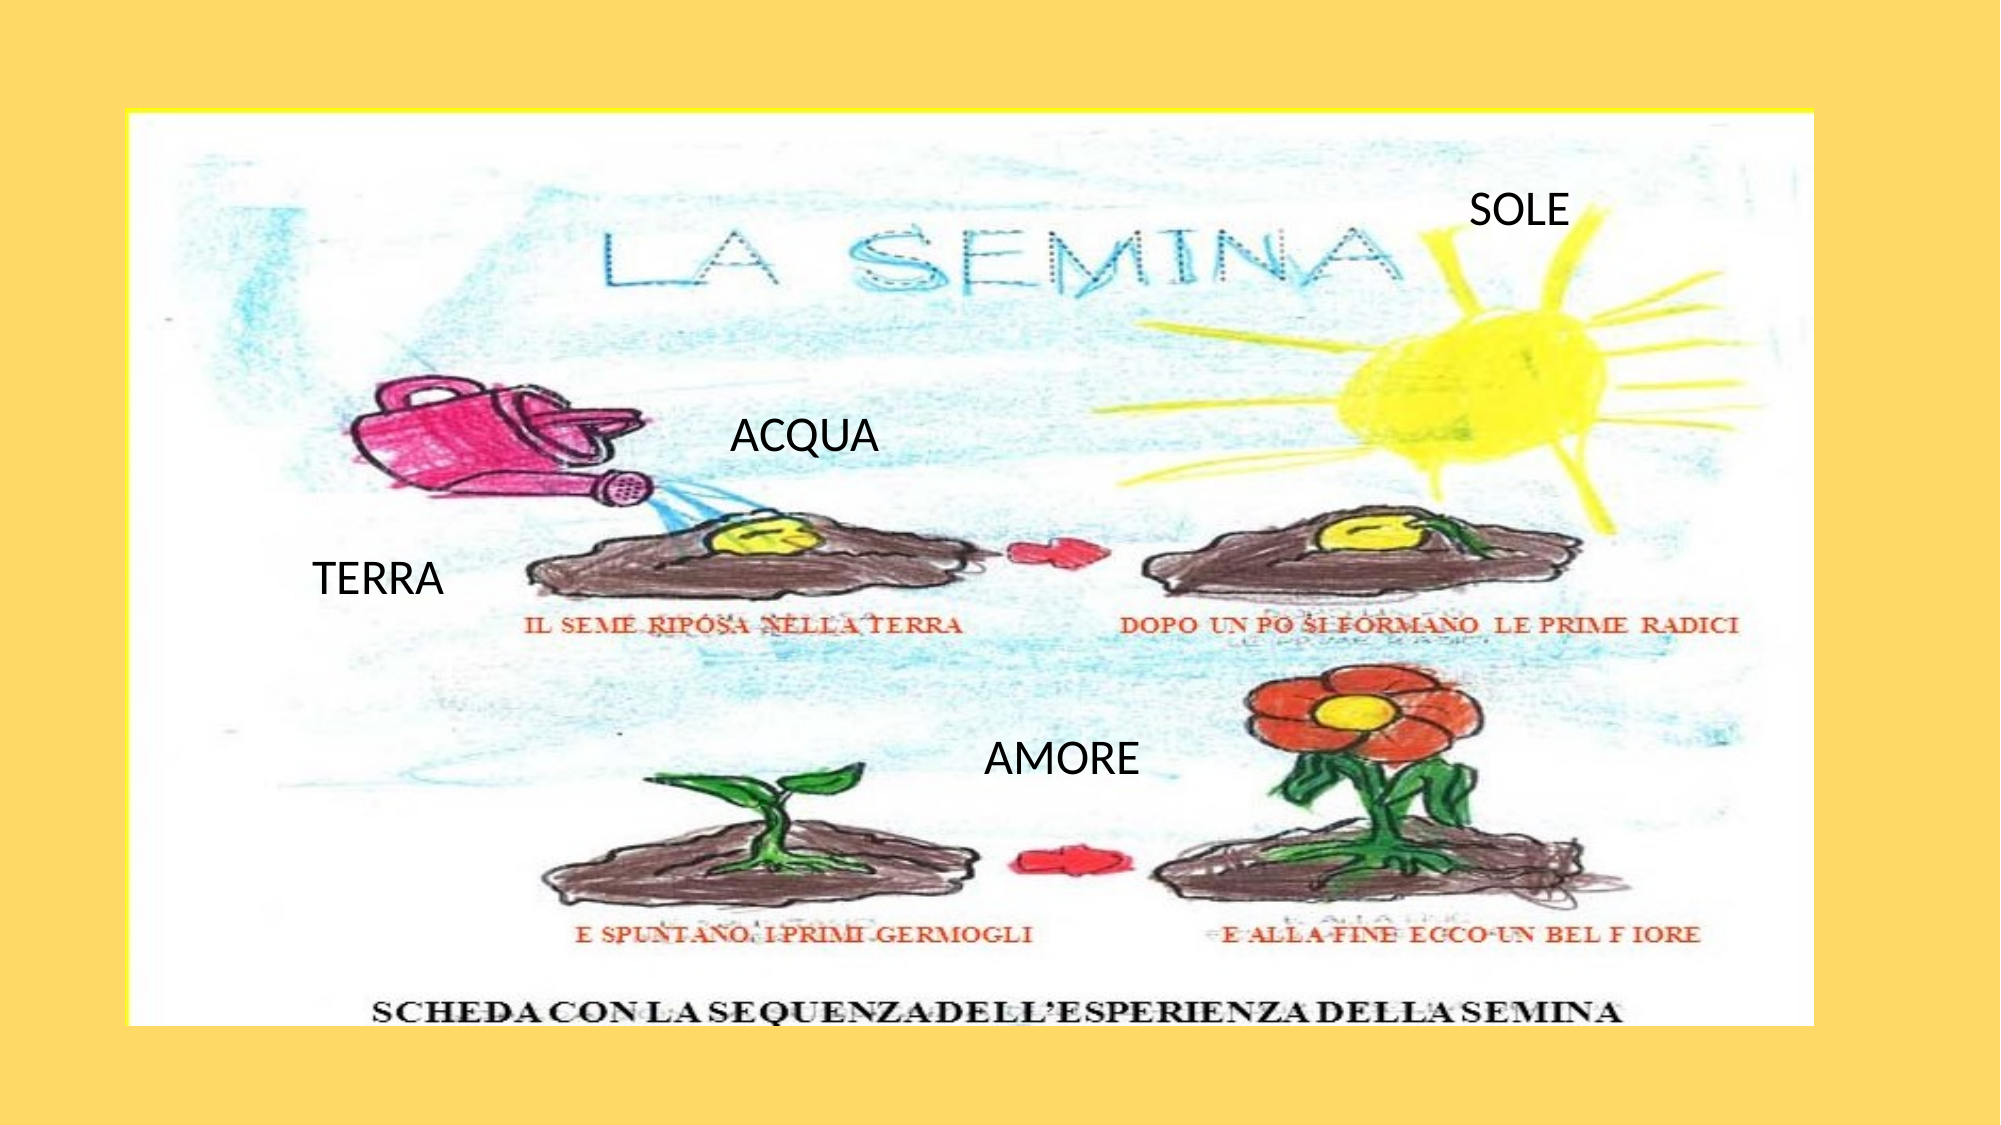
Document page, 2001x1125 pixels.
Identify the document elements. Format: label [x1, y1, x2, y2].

picture [125, 108, 1814, 1026]
